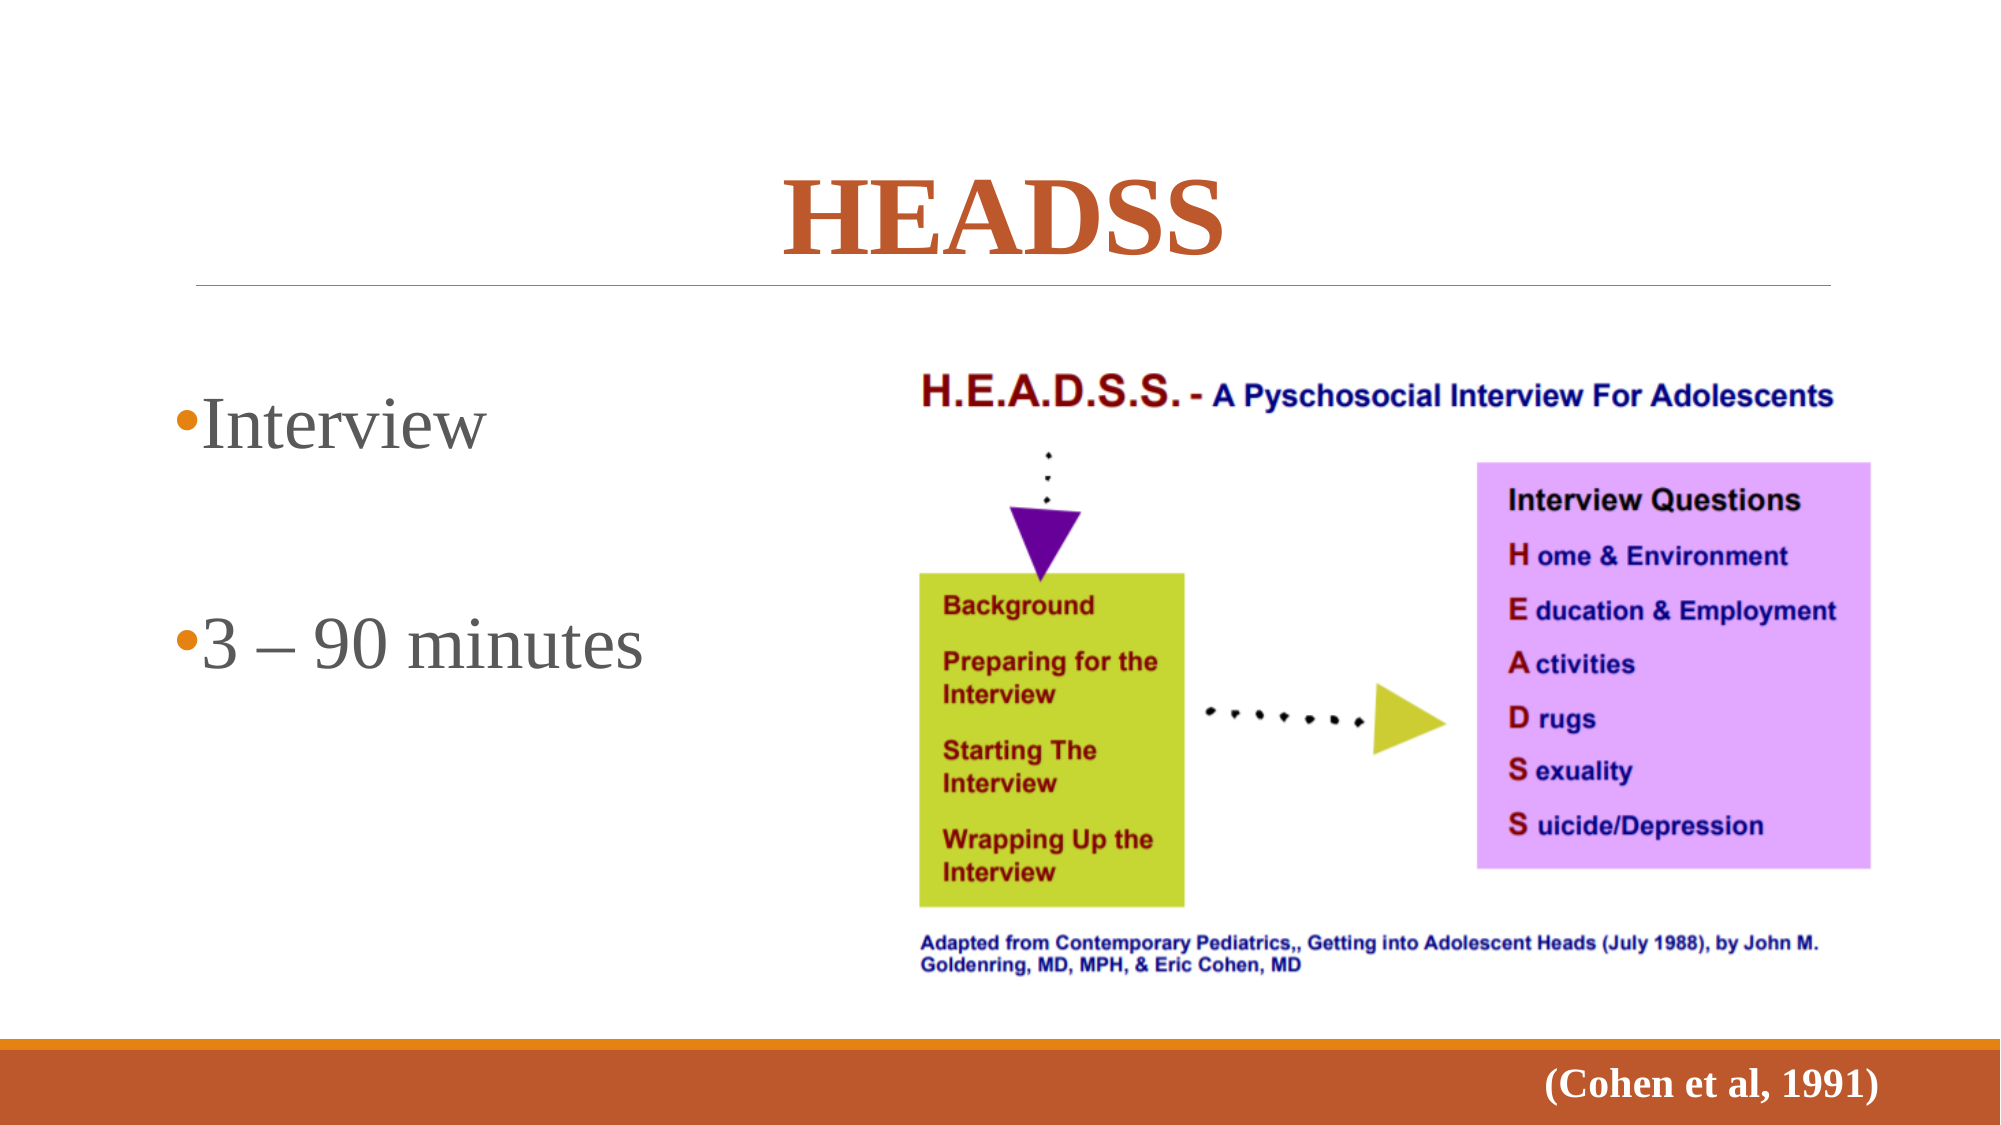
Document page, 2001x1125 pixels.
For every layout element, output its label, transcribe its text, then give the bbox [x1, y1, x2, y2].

title HEADSS [180, 47, 1830, 285]
picture [899, 329, 1896, 991]
list Interview 3 – 90 minutes [174, 375, 1825, 1036]
text_box (Cohen et al, 1991) [1529, 1048, 1895, 1114]
